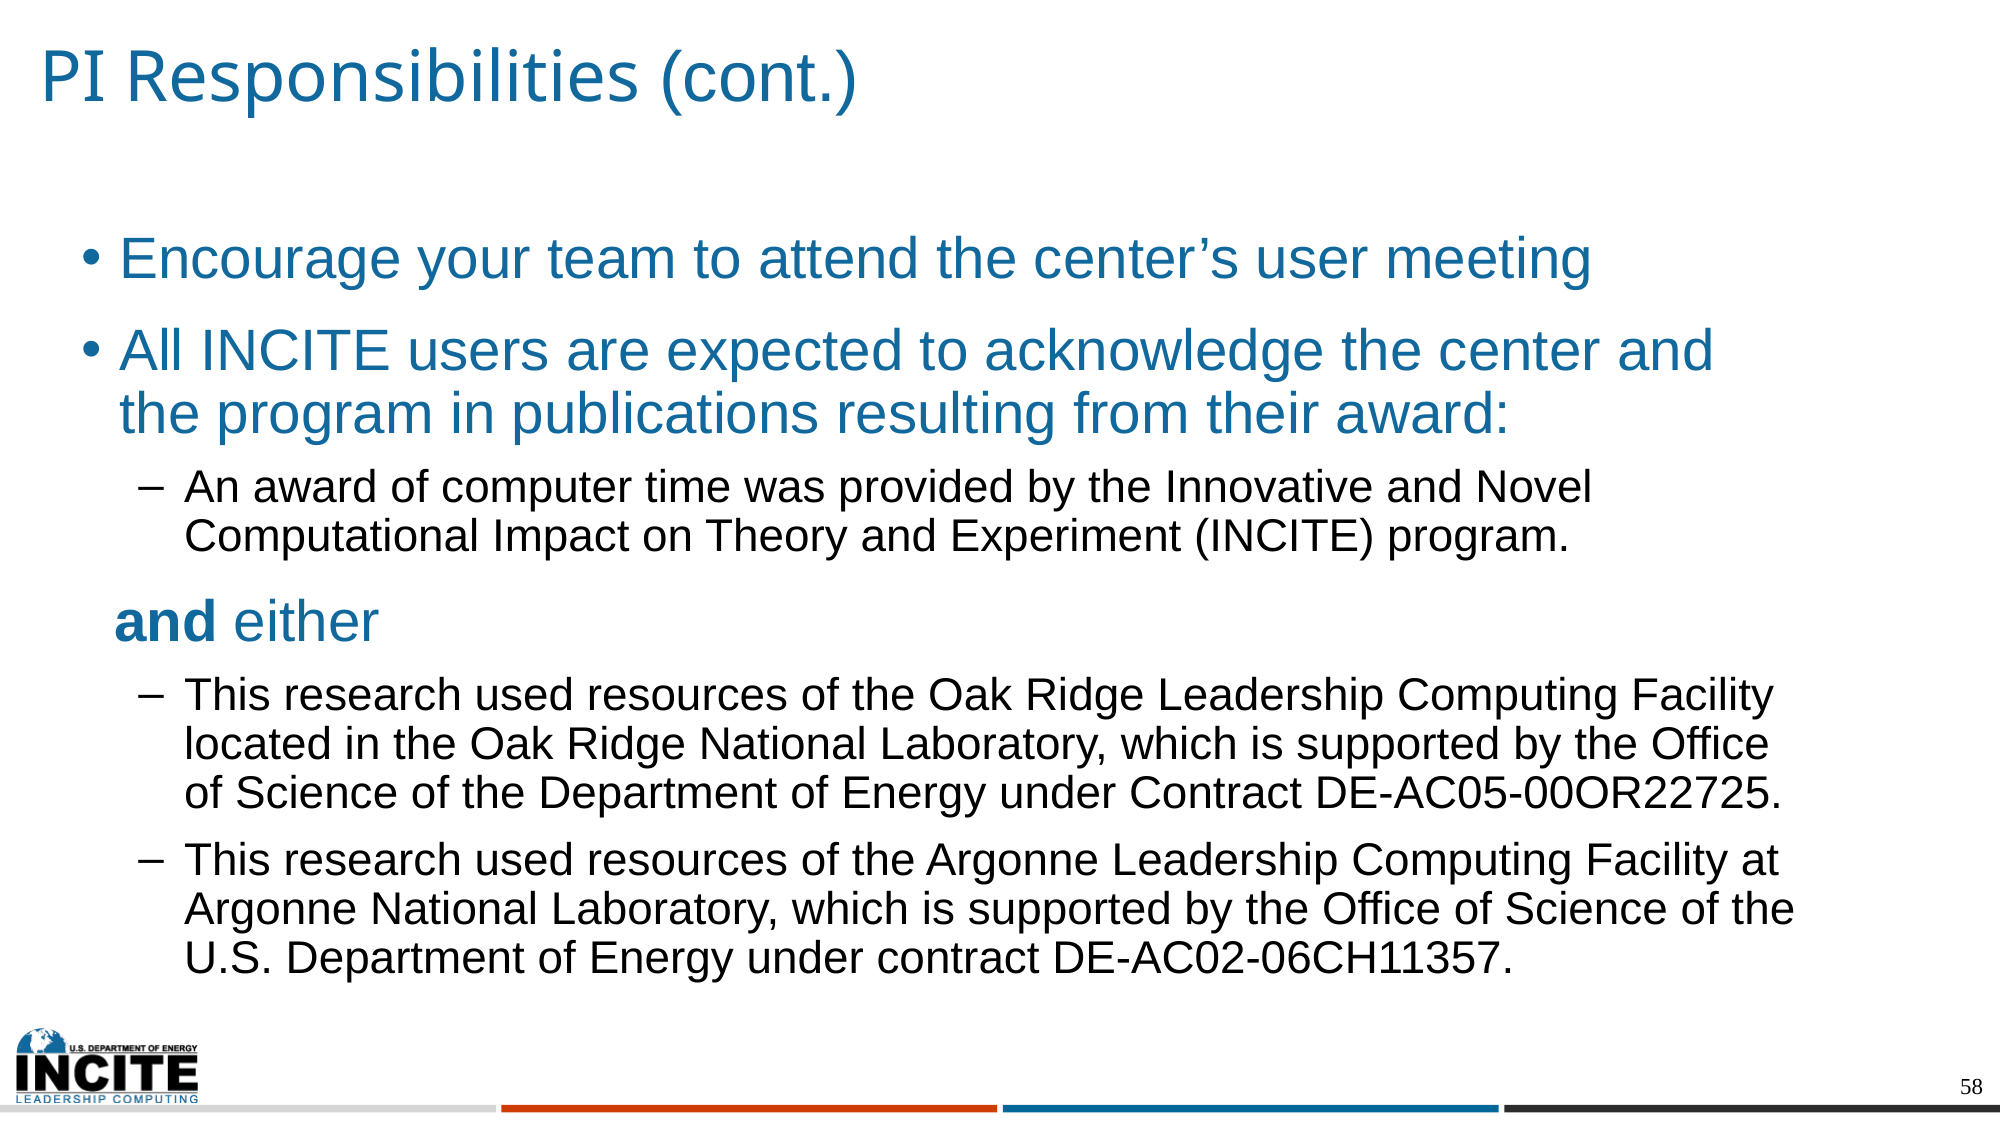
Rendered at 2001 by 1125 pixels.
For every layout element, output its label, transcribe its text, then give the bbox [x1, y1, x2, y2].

picture [16, 1025, 201, 1103]
list Encourage your team to attend the center’s user meeting All INCITE users are expected to acknowledge the center and the program in publications resulting from their award: An award of computer time was provided by the Innovative and Novel Computational Impact on Theory and Experiment (INCITE) program. and either This research used resources of the Oak Ridge Leadership Computing Facility located in the Oak Ridge National Laboratory, which is supported by the Office of Science of the Department of Energy under Contract DE-AC05-00OR22725. This research used resources of the Argonne Leadership Computing Facility at Argonne National Laboratory, which is supported by the Office of Science of the U.S. Department of Energy under contract DE-AC02-06CH11357. [66, 220, 1825, 992]
title PI Responsibilities (cont.) [24, 29, 1825, 232]
